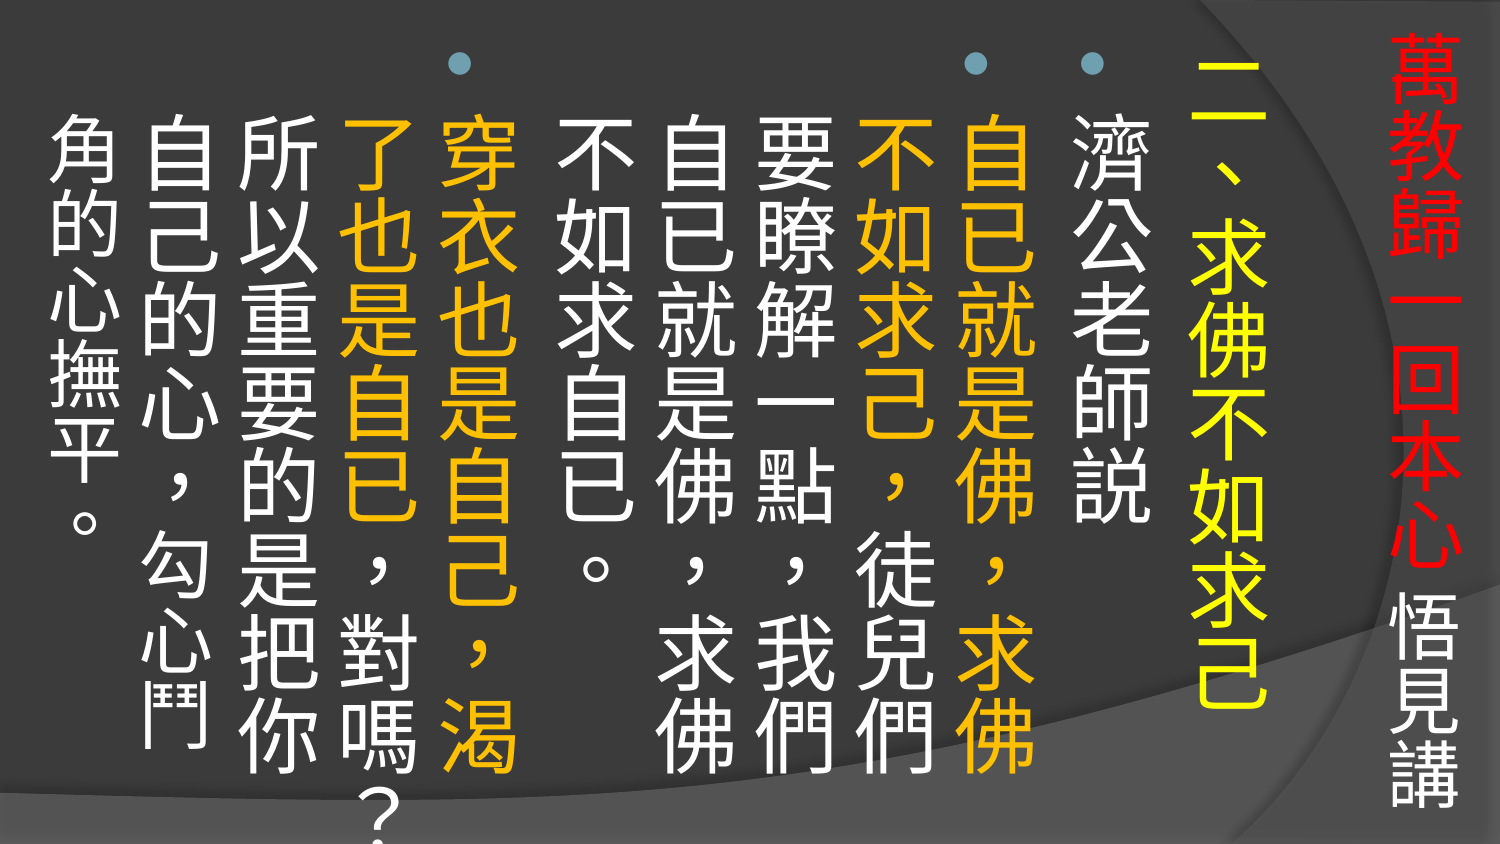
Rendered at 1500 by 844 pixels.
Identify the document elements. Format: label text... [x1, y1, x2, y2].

list 二、求佛不如求己 濟公老師説 自已就是佛，求佛不如求己，徒兒們要瞭解一點，我們自已就是佛，求佛不如求自已。 穿衣也是自己，渴了也是自已，對嗎？所以重要的是把你自己的心，勾心鬥角的心撫平。 [29, 27, 1365, 820]
title 萬教歸一回本心 悟見講 [1364, 21, 1483, 820]
